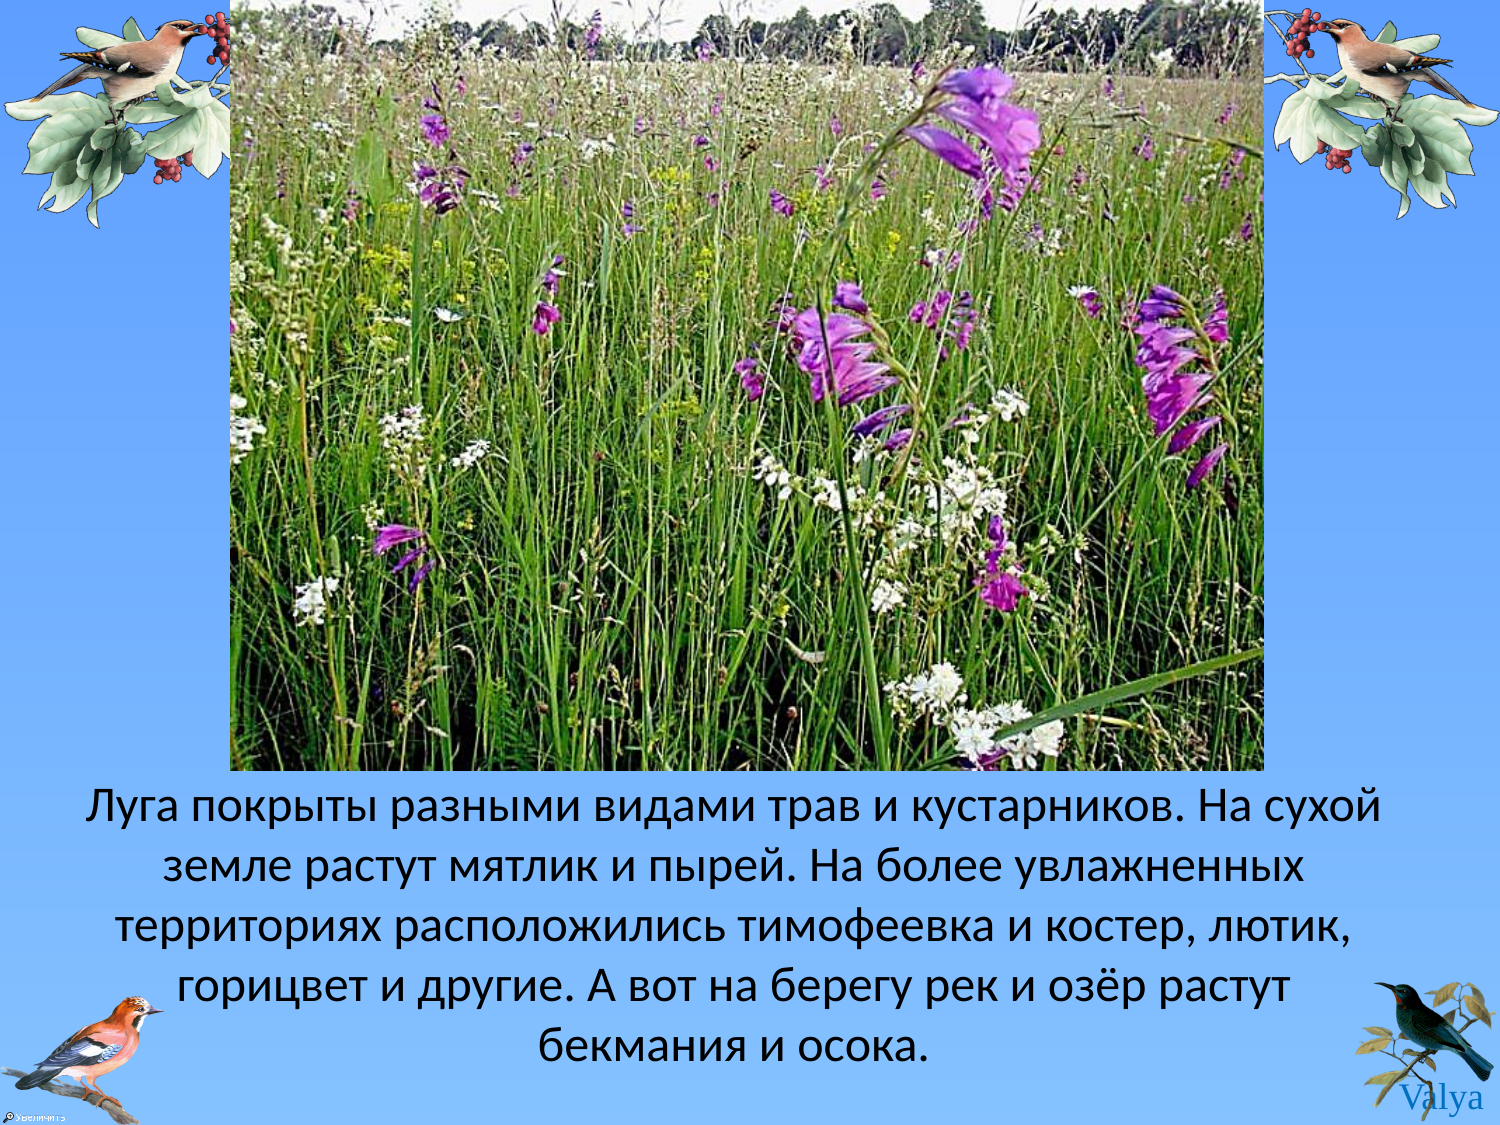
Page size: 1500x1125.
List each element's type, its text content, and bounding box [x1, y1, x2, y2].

title Луга покрыты разными видами трав и кустарников. На сухой земле растут мятлик и пырей. На более увлажненных территориях расположились тимофеевка и костер, лютик, горицвет и другие. А вот на берегу рек и озёр растут бекмания и осока. [64, 774, 1404, 1069]
picture [0, 0, 1500, 772]
picture [1352, 972, 1500, 1125]
picture [0, 996, 164, 1125]
